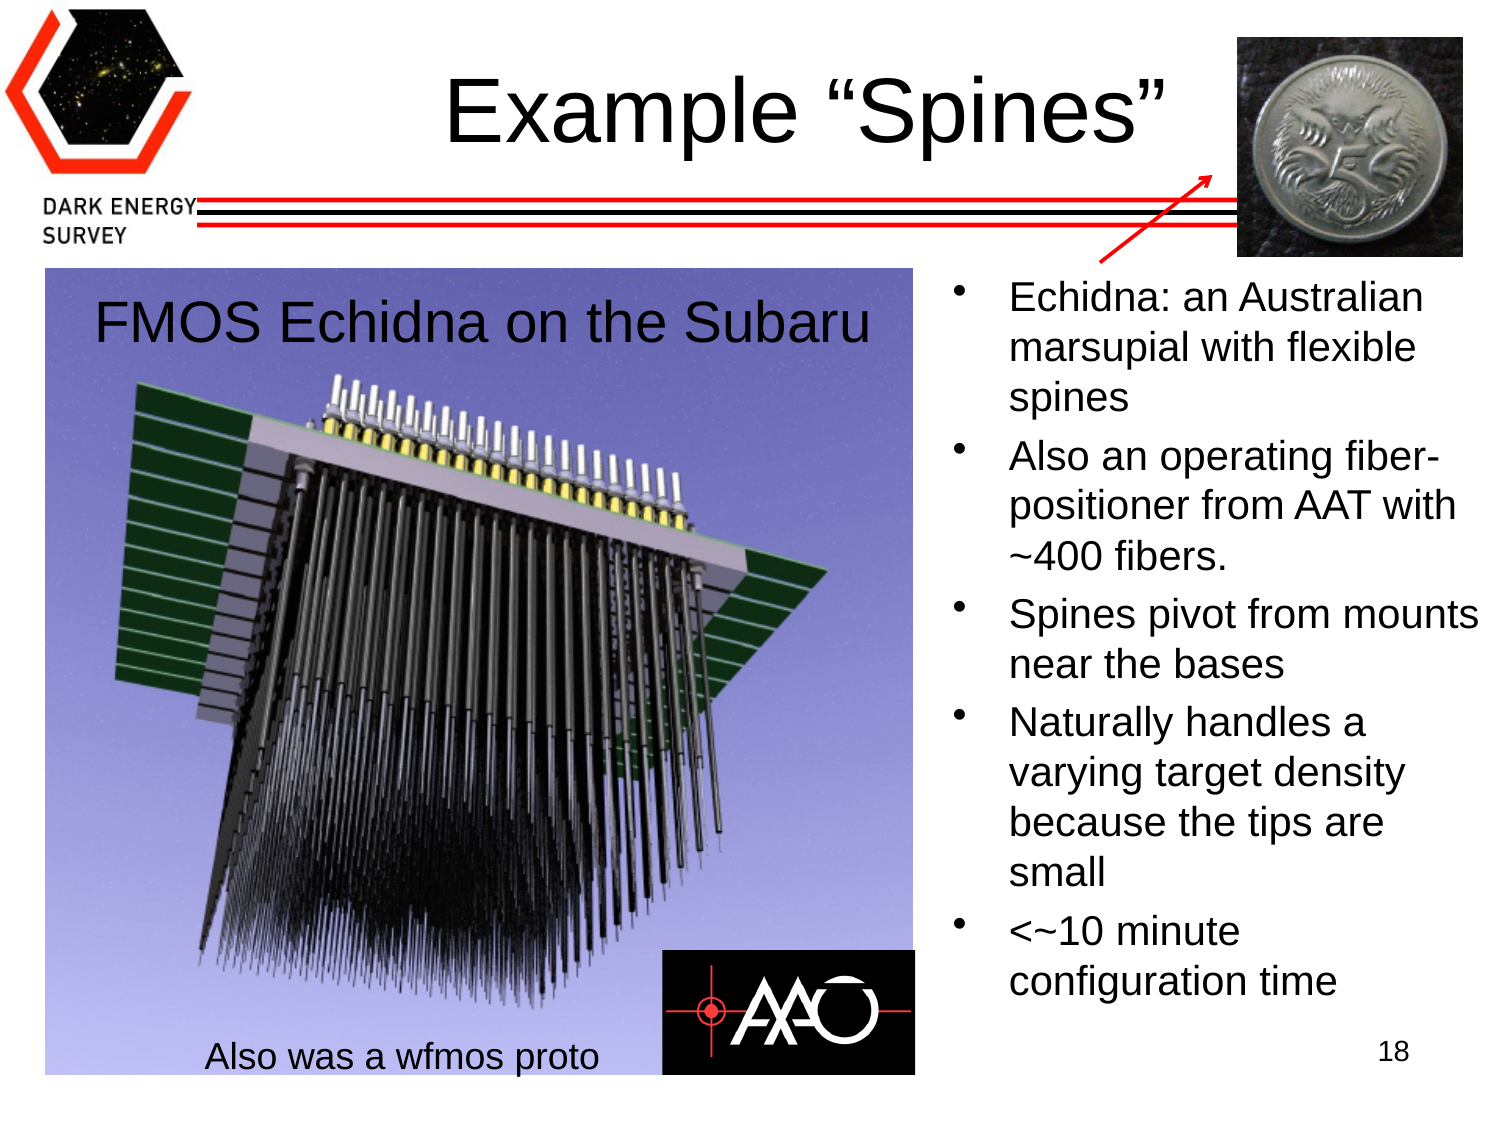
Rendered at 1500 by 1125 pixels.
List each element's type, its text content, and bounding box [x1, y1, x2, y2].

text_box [1099, 174, 1213, 263]
title Example “Spines” [199, 12, 1413, 201]
picture [44, 268, 916, 1076]
list Echidna: an Australian marsupial with flexible spines Also an operating fiber-positioner from AAT with ~400 fibers. Spines pivot from mounts near the bases Naturally handles a varying target density because the tips are small <~10 minute configuration time [937, 262, 1500, 1006]
slide_number 18 [1074, 1024, 1426, 1103]
picture [0, 0, 197, 250]
picture [1237, 37, 1463, 257]
